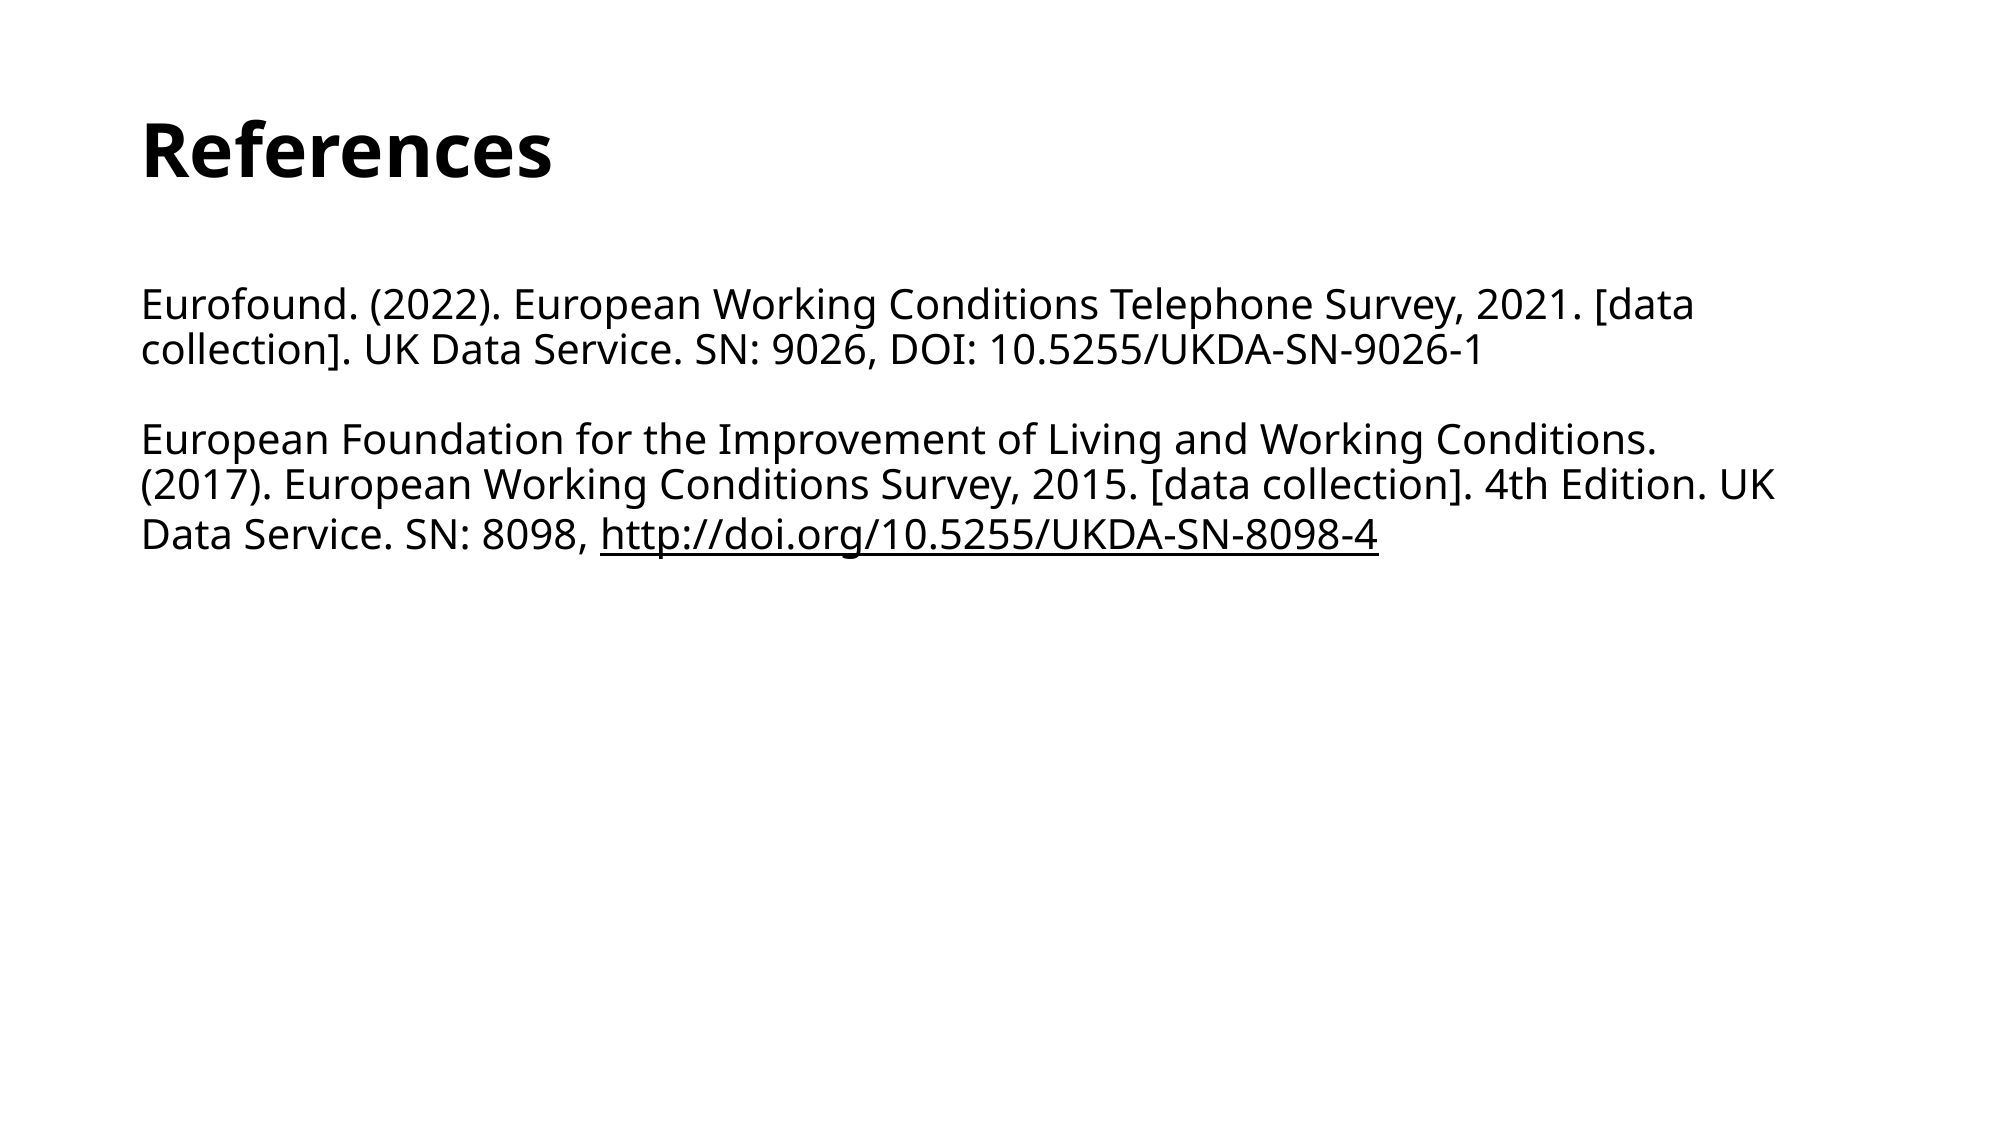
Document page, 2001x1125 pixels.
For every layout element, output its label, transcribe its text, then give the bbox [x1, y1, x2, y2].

title References Eurofound. (2022). European Working Conditions Telephone Survey, 2021. [data collection]. UK Data Service. SN: 9026, DOI: 10.5255/UKDA-SN-9026-1 European Foundation for the Improvement of Living and Working Conditions. (2017). European Working Conditions Survey, 2015. [data collection]. 4th Edition. UK Data Service. SN: 8098, http://doi.org/10.5255/UKDA-SN-8098-4 [125, 59, 1863, 753]
